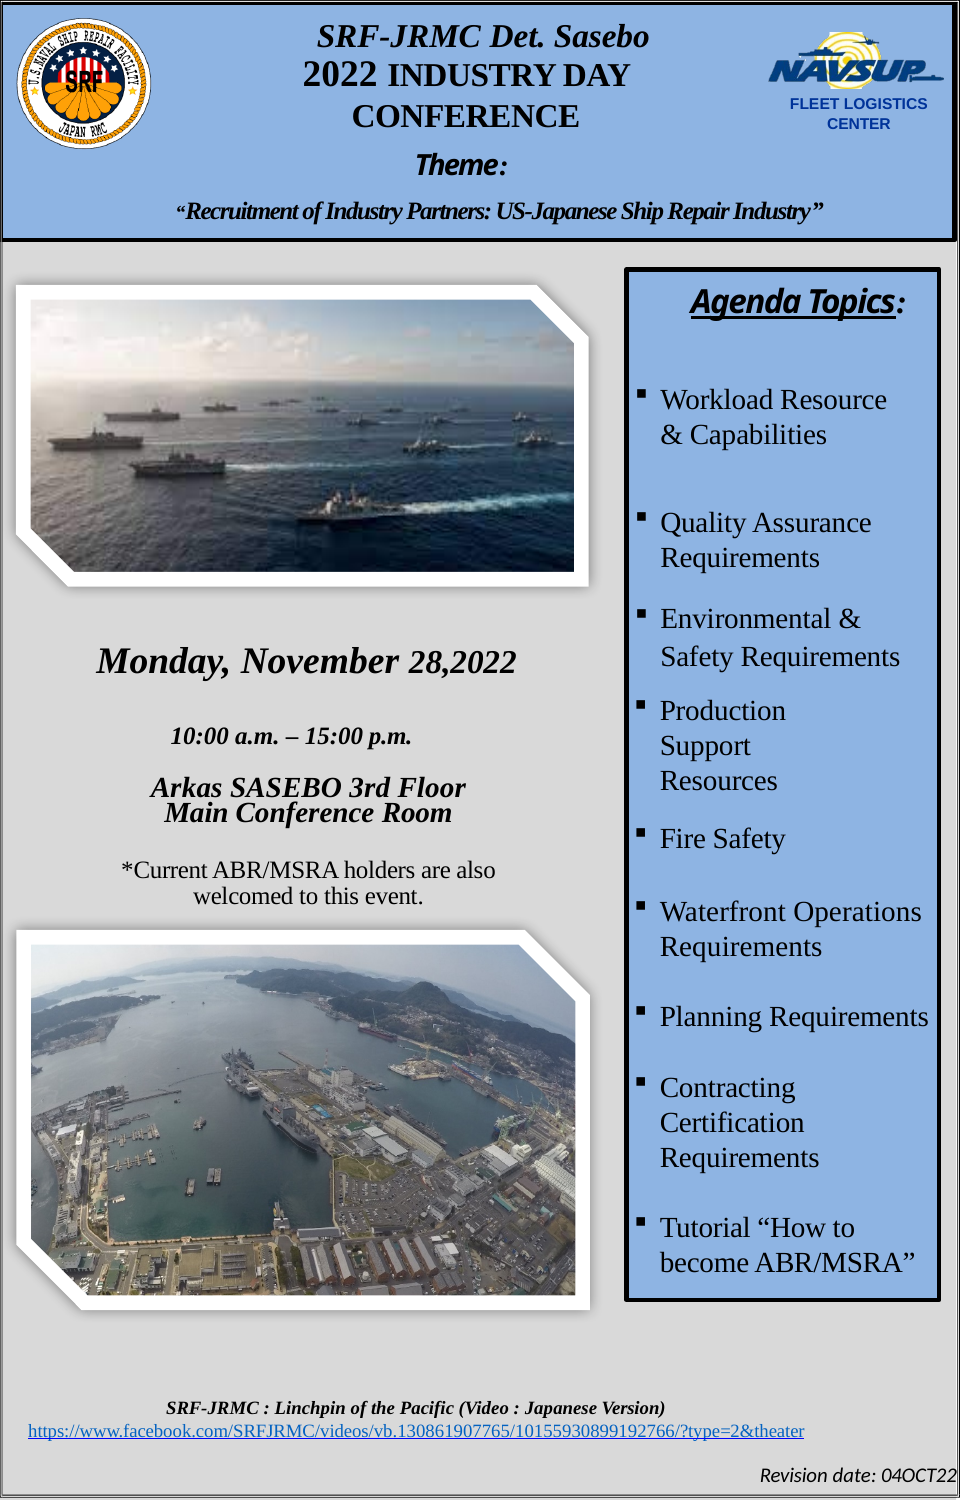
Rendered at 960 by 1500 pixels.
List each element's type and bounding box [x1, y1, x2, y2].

text_box [0, 0, 960, 1498]
picture [23, 937, 583, 1303]
picture [23, 292, 582, 580]
